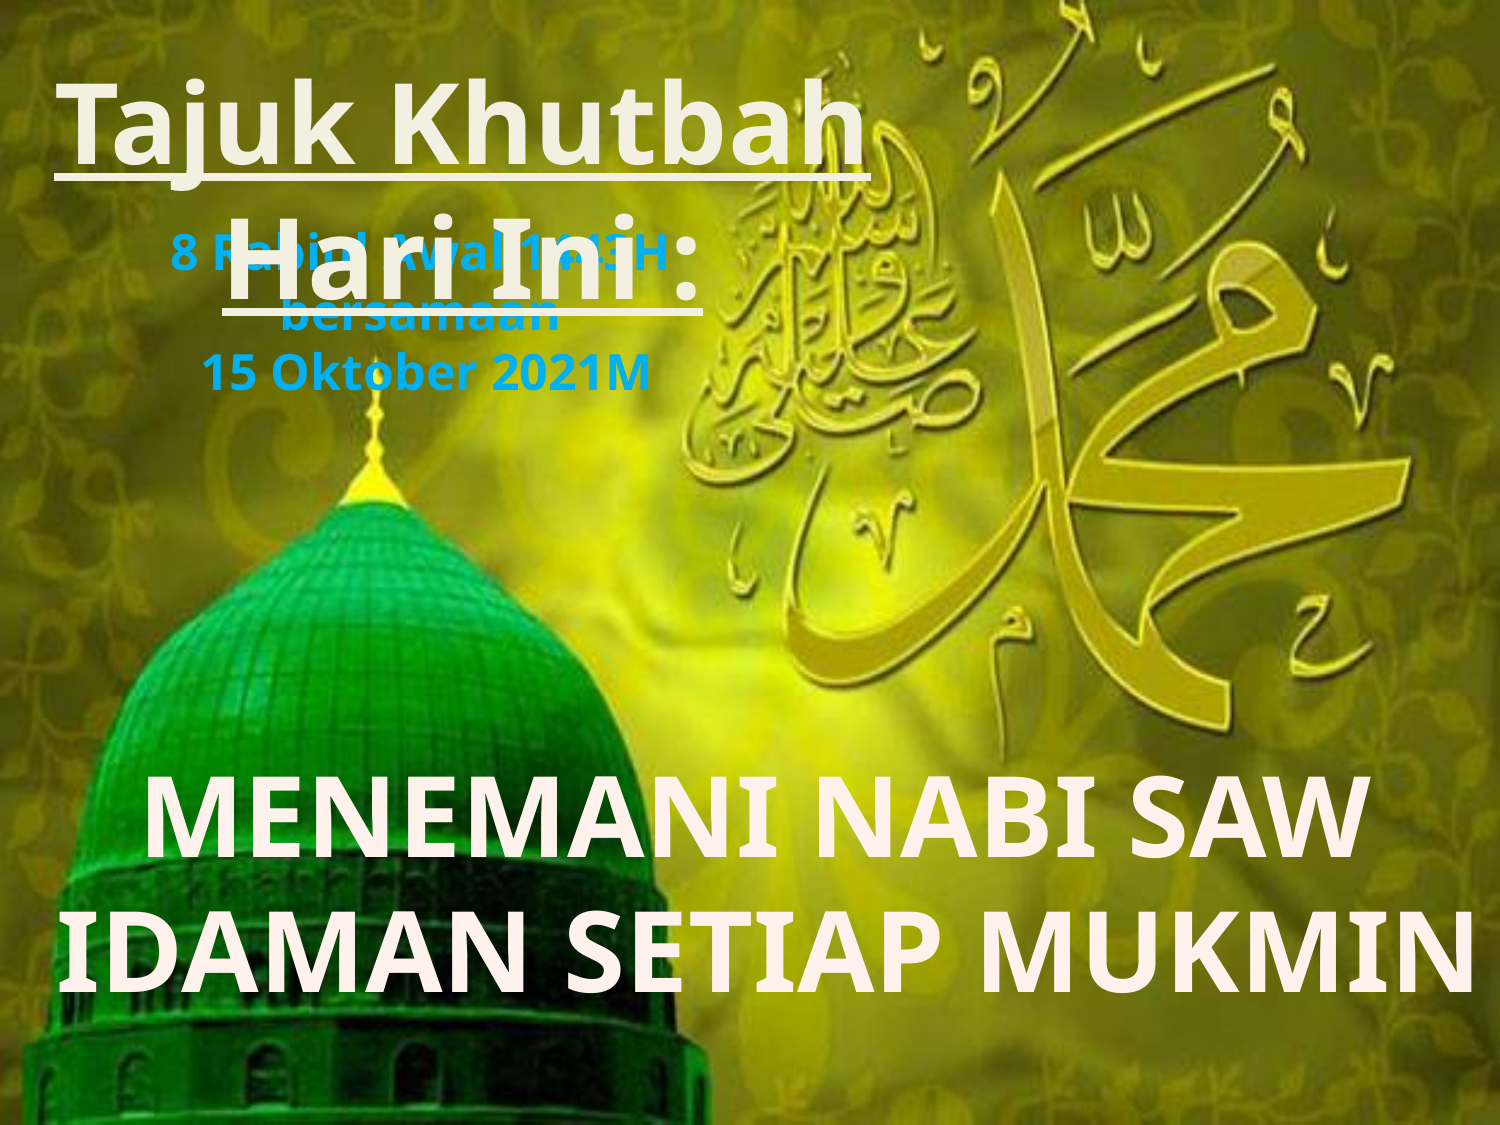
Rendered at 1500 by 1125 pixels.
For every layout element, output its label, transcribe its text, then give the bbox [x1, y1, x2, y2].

picture [0, 0, 1500, 1125]
text_box MENEMANI NABI SAW IDAMAN SETIAP MUKMIN [39, 737, 1500, 1023]
text_box Tajuk Khutbah Hari Ini : [0, 44, 925, 330]
text_box 8 Rabiul Awal 1443H bersamaan 15 Oktober 2021M [126, 330, 727, 408]
